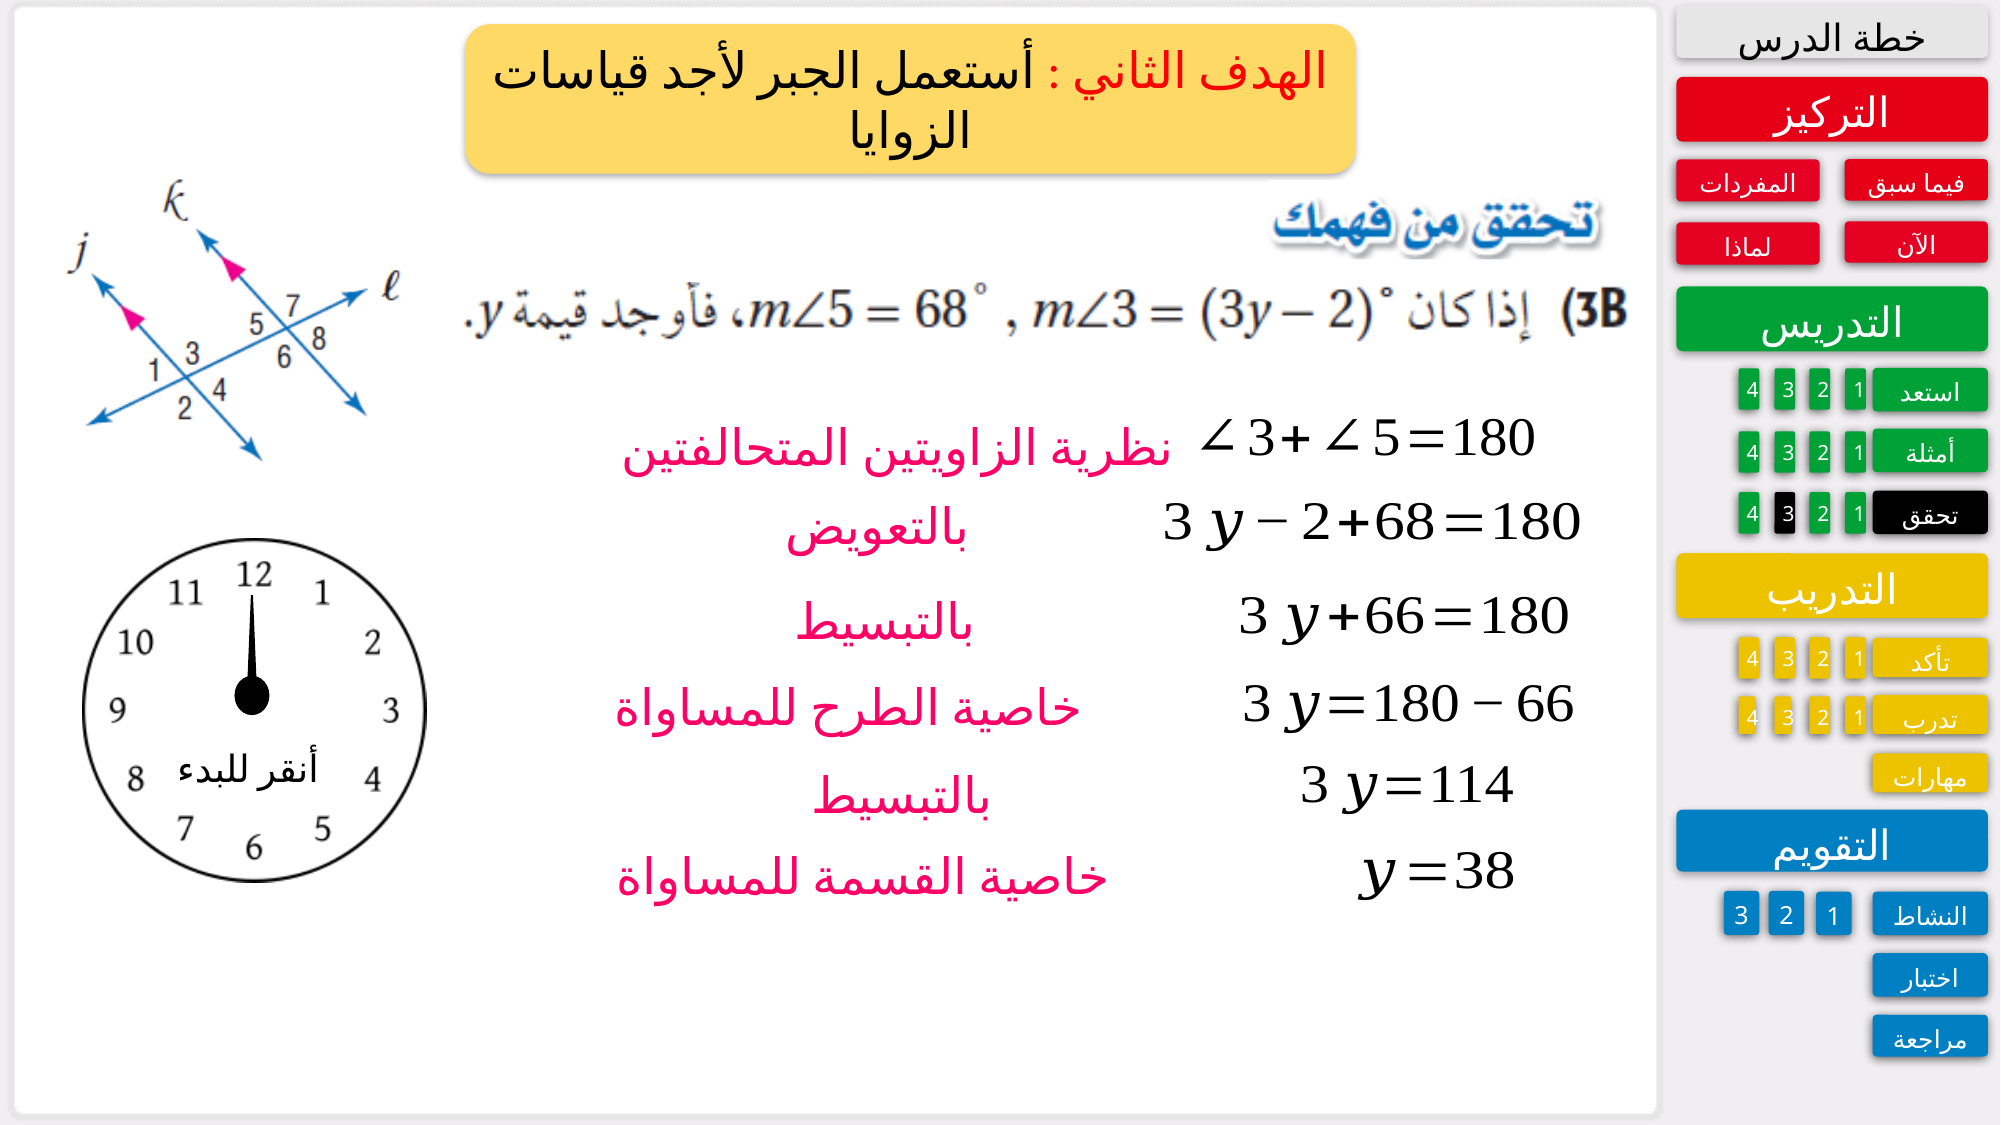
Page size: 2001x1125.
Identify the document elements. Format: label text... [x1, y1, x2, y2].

text_box نظرية الزاويتين المتحالفتين [602, 408, 1194, 484]
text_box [1872, 694, 1989, 744]
text_box بالتبسيط [606, 755, 1198, 831]
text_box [1738, 636, 1760, 679]
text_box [1809, 696, 1831, 738]
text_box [1676, 4, 1989, 72]
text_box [1844, 431, 1867, 473]
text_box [1676, 286, 1989, 357]
text_box خاصية القسمة للمساواة [567, 837, 1159, 913]
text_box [1768, 890, 1805, 937]
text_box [1738, 368, 1760, 410]
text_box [1872, 952, 1989, 1002]
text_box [1676, 222, 1820, 271]
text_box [1872, 891, 1989, 941]
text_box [1844, 368, 1867, 410]
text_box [1844, 221, 1989, 270]
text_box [1723, 890, 1760, 937]
picture [0, 0, 2001, 1125]
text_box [1774, 368, 1796, 410]
text_box الهدف الثاني : أستعمل الجبر لأجد قياسات الزوايا [465, 24, 1356, 174]
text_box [1844, 636, 1867, 679]
text_box بالتعويض [581, 486, 1173, 562]
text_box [1738, 431, 1760, 473]
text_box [1809, 368, 1831, 410]
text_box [1738, 491, 1760, 534]
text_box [1815, 891, 1852, 938]
text_box بالتبسيط [589, 581, 1181, 657]
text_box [1774, 636, 1796, 679]
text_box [1872, 752, 1989, 802]
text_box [1676, 809, 1989, 880]
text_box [1809, 431, 1831, 473]
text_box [1809, 491, 1831, 534]
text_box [1872, 428, 1989, 478]
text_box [1844, 158, 1989, 208]
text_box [1676, 552, 1989, 624]
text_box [1872, 367, 1989, 417]
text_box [1738, 696, 1756, 738]
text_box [1872, 1014, 1989, 1064]
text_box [1872, 637, 1989, 687]
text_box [235, 594, 269, 810]
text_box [1774, 491, 1796, 534]
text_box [1774, 431, 1796, 473]
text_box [1872, 490, 1989, 540]
text_box خاصية الطرح للمساواة [552, 667, 1144, 743]
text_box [1844, 491, 1867, 534]
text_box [1676, 159, 1820, 208]
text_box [1844, 696, 1867, 738]
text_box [1774, 696, 1792, 738]
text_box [1809, 636, 1831, 679]
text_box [1676, 76, 1989, 147]
